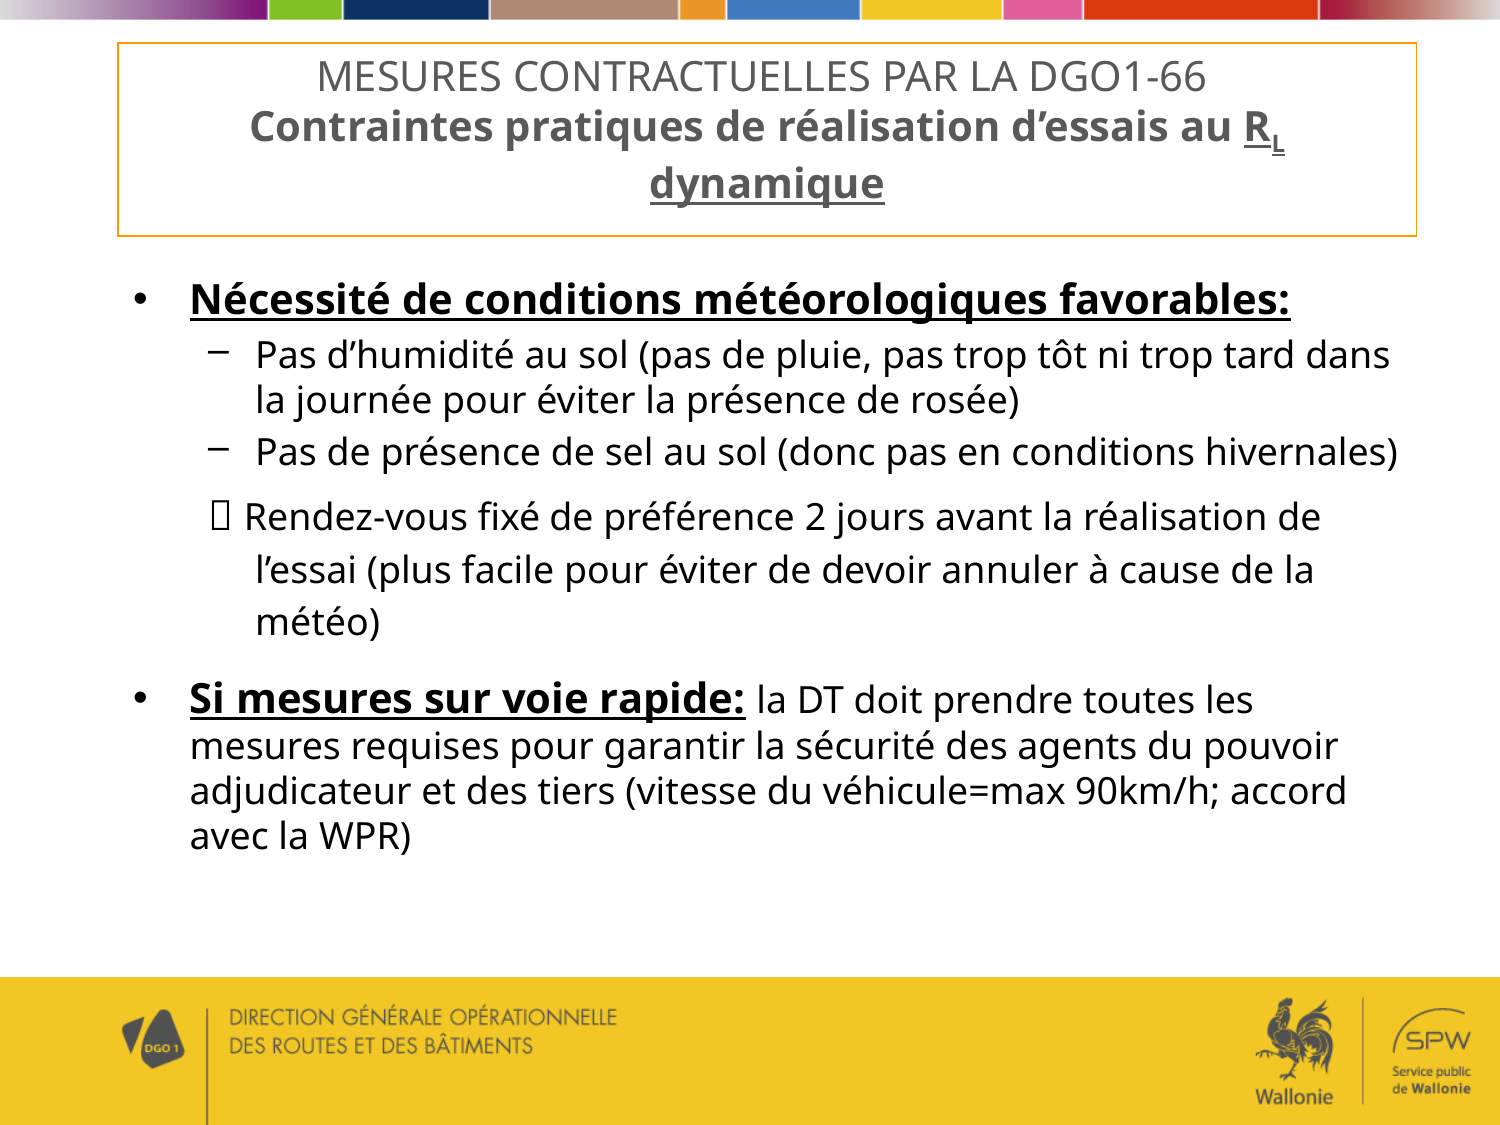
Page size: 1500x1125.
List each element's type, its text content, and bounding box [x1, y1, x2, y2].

list Nécessité de conditions météorologiques favorables: Pas d’humidité au sol (pas de pluie, pas trop tôt ni trop tard dans la journée pour éviter la présence de rosée) Pas de présence de sel au sol (donc pas en conditions hivernales)  Rendez-vous fixé de préférence 2 jours avant la réalisation de l’essai (plus facile pour éviter de devoir annuler à cause de la météo) Si mesures sur voie rapide: la DT doit prendre toutes les mesures requises pour garantir la sécurité des agents du pouvoir adjudicateur et des tiers (vitesse du véhicule=max 90km/h; accord avec la WPR) [117, 265, 1418, 946]
picture [0, 0, 1500, 24]
picture [0, 977, 1500, 1125]
title MESURES CONTRACTUELLES PAR LA DGO1-66 Contraintes pratiques de réalisation d’essais au RL dynamique [117, 42, 1417, 237]
